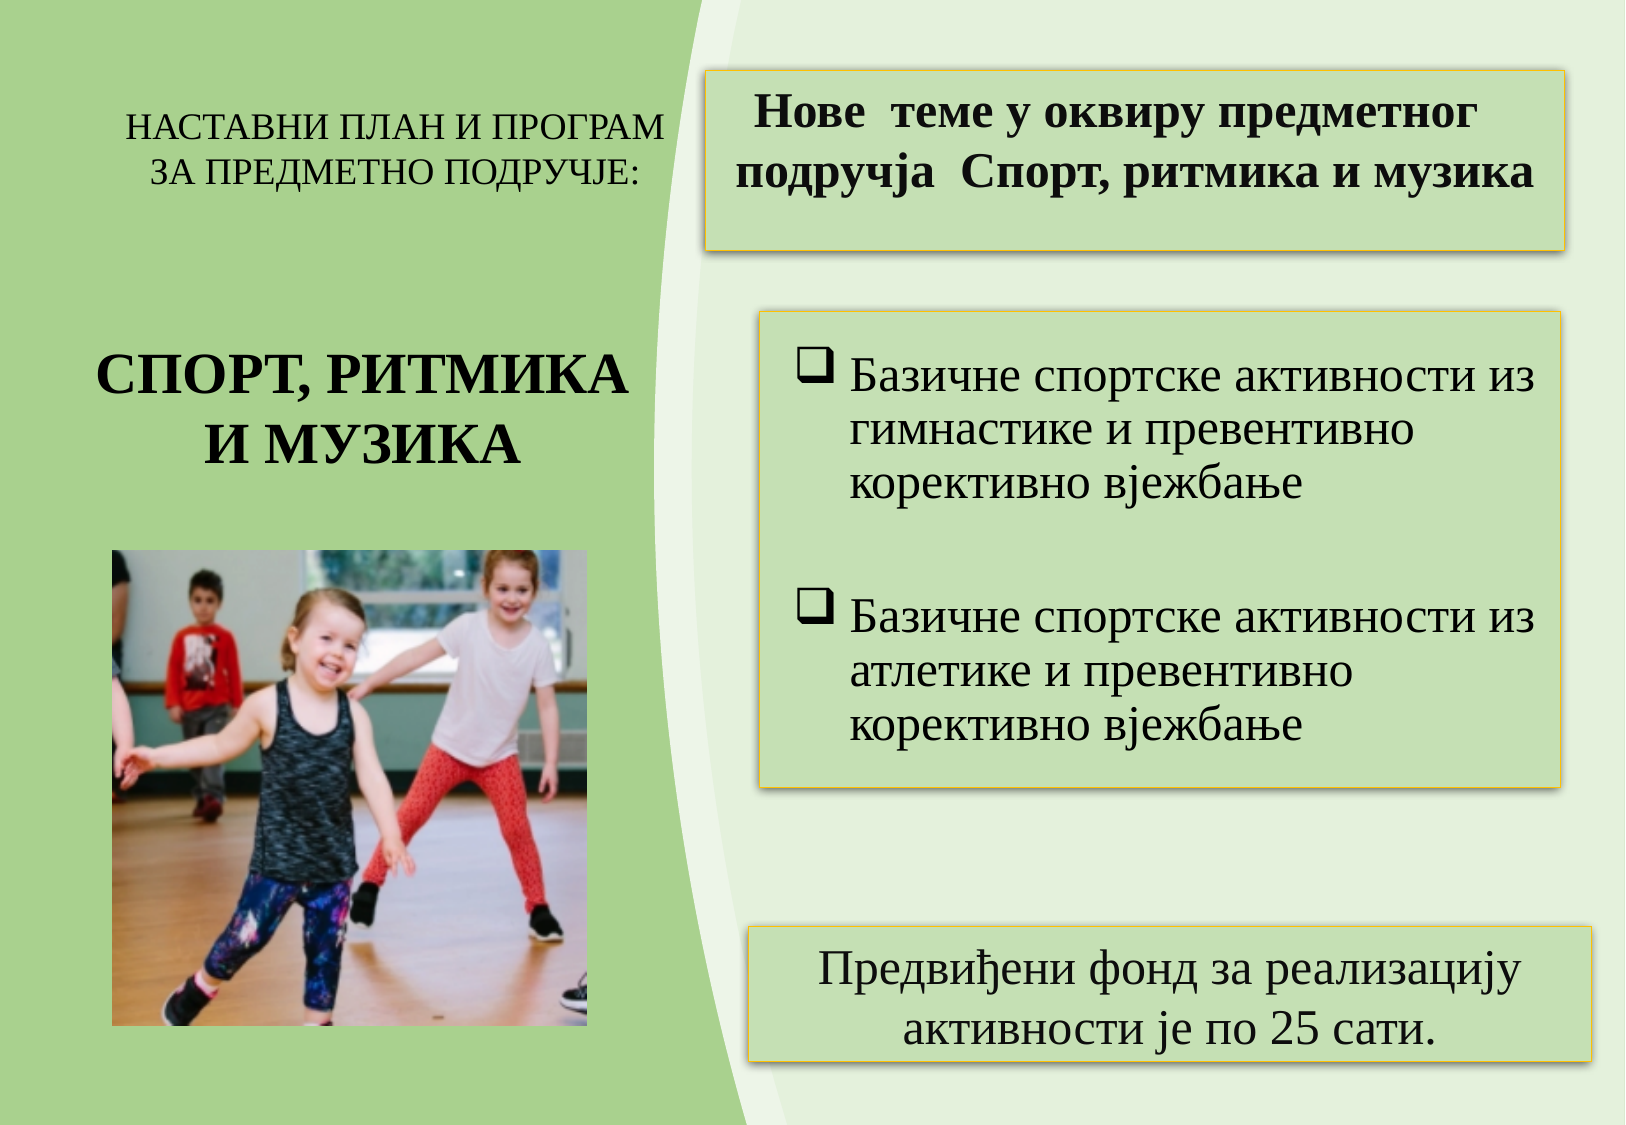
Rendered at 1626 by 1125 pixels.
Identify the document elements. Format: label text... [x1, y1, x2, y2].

text_box Нове теме у оквиру предметног подручја Спорт, ритмика и музика [705, 70, 1565, 251]
text_box [690, 0, 1625, 1125]
text_box НАСТАВНИ ПЛАН И ПРОГРАМ ЗА ПРЕДМЕТНО ПОДРУЧЈЕ: [94, 94, 696, 200]
text_box СПОРТ, РИТМИКА И МУЗИКА [72, 328, 653, 484]
text_box [653, 200, 785, 1125]
picture [112, 550, 587, 1026]
text_box [683, 0, 739, 94]
text_box Предвиђени фонд за реализацију активности је по 25 сати. [748, 926, 1592, 1062]
text_box Базичне спортске активности из гимнастике и превентивно корективно вјежбање Базичне спортске активности из атлетике и превентивно корективно вјежбање [759, 311, 1561, 788]
